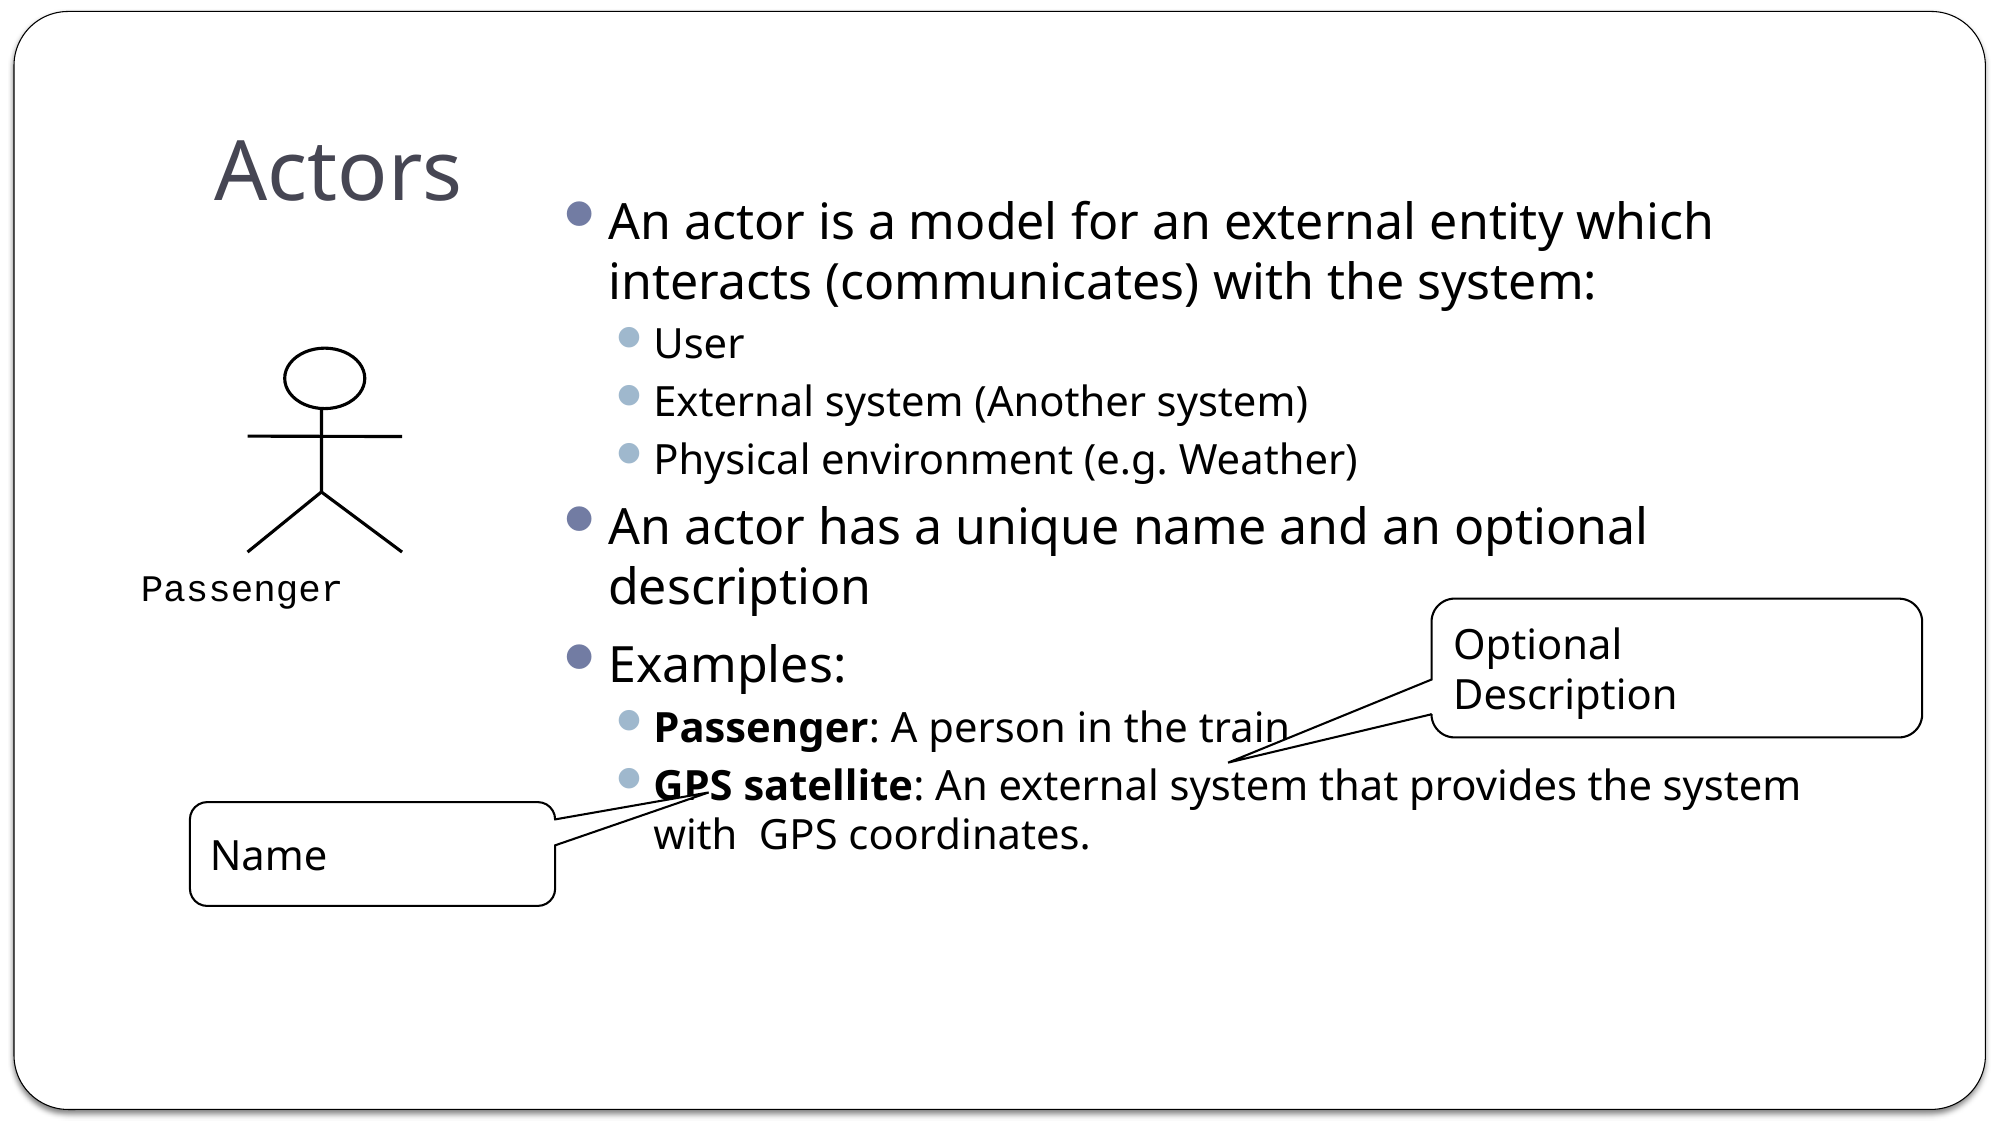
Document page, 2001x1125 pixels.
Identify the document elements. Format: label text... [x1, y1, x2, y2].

text_box Optional Description [1228, 598, 1923, 763]
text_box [151, 347, 403, 610]
list An actor is a model for an external entity which interacts (communicates) with the system: User External system (Another system) Physical environment (e.g. Weather) An actor has a unique name and an optional description Examples: Passenger: A person in the train GPS satellite: An external system that provides the system with GPS coordinates. [548, 182, 1867, 970]
text_box Name [189, 792, 709, 906]
title Actors [200, 45, 1900, 233]
